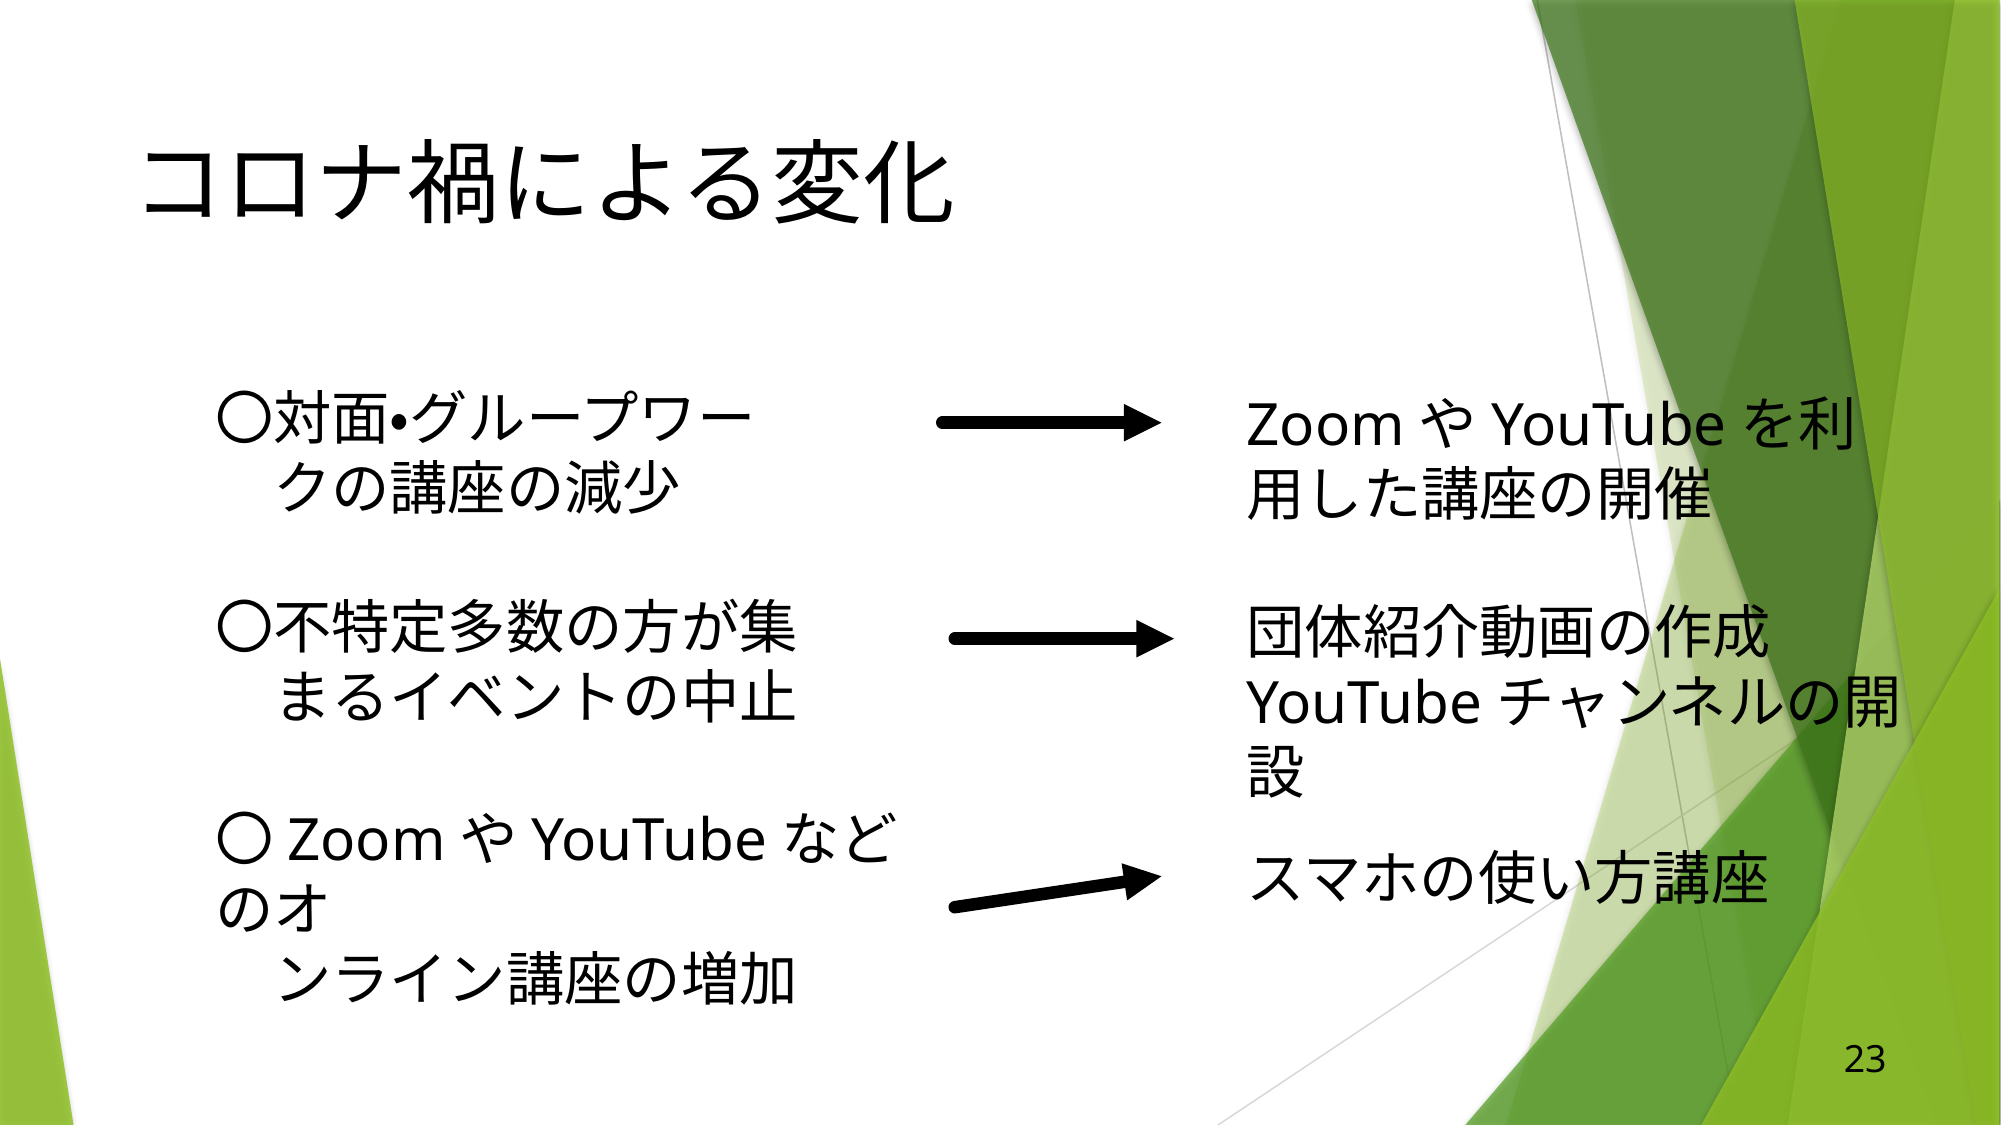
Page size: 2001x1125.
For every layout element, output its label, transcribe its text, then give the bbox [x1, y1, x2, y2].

text_box 〇対面・グループワー クの講座の減少 [200, 373, 860, 529]
text_box 〇不特定多数の方が集 まるイベントの中止 [200, 583, 860, 738]
text_box 〇ZoomやYouTubeなどのオ ンライン講座の増加 [200, 794, 955, 1020]
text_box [941, 379, 1892, 537]
text_box コロナ禍による変化 [89, 116, 998, 242]
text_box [954, 587, 1971, 745]
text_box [954, 832, 1862, 920]
